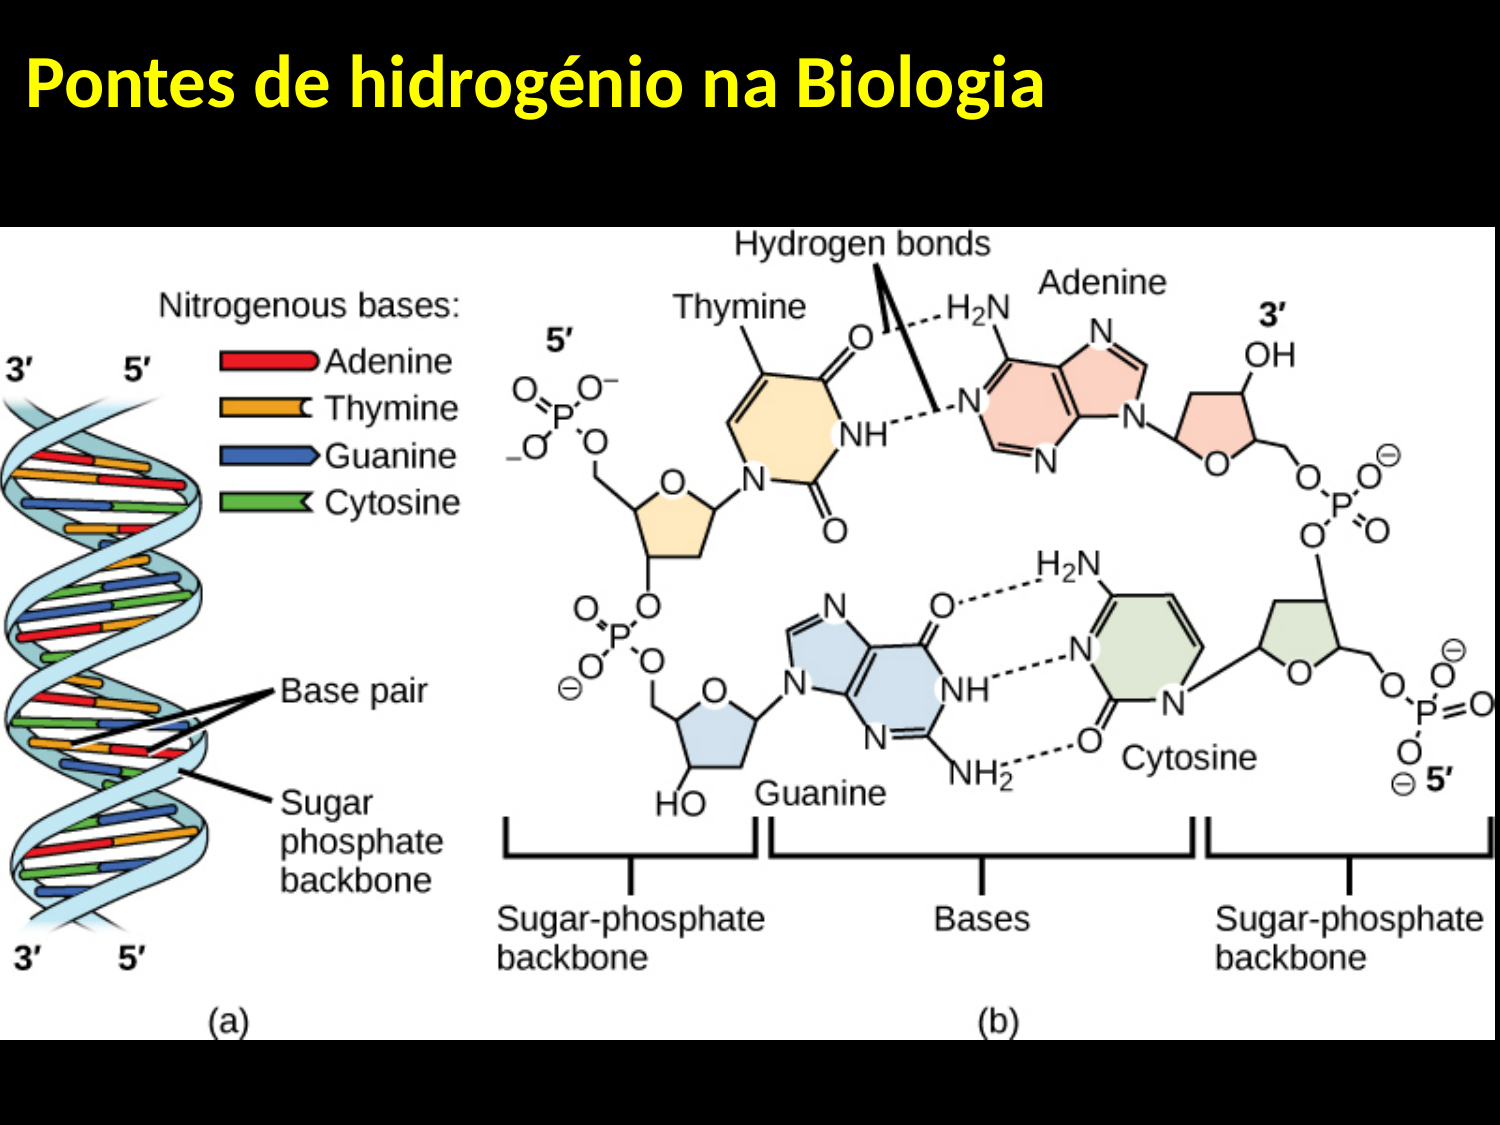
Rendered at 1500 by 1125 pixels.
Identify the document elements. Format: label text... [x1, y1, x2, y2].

text_box Pontes de hidrogénio na Biologia [10, 24, 1063, 130]
picture [0, 226, 1495, 1040]
